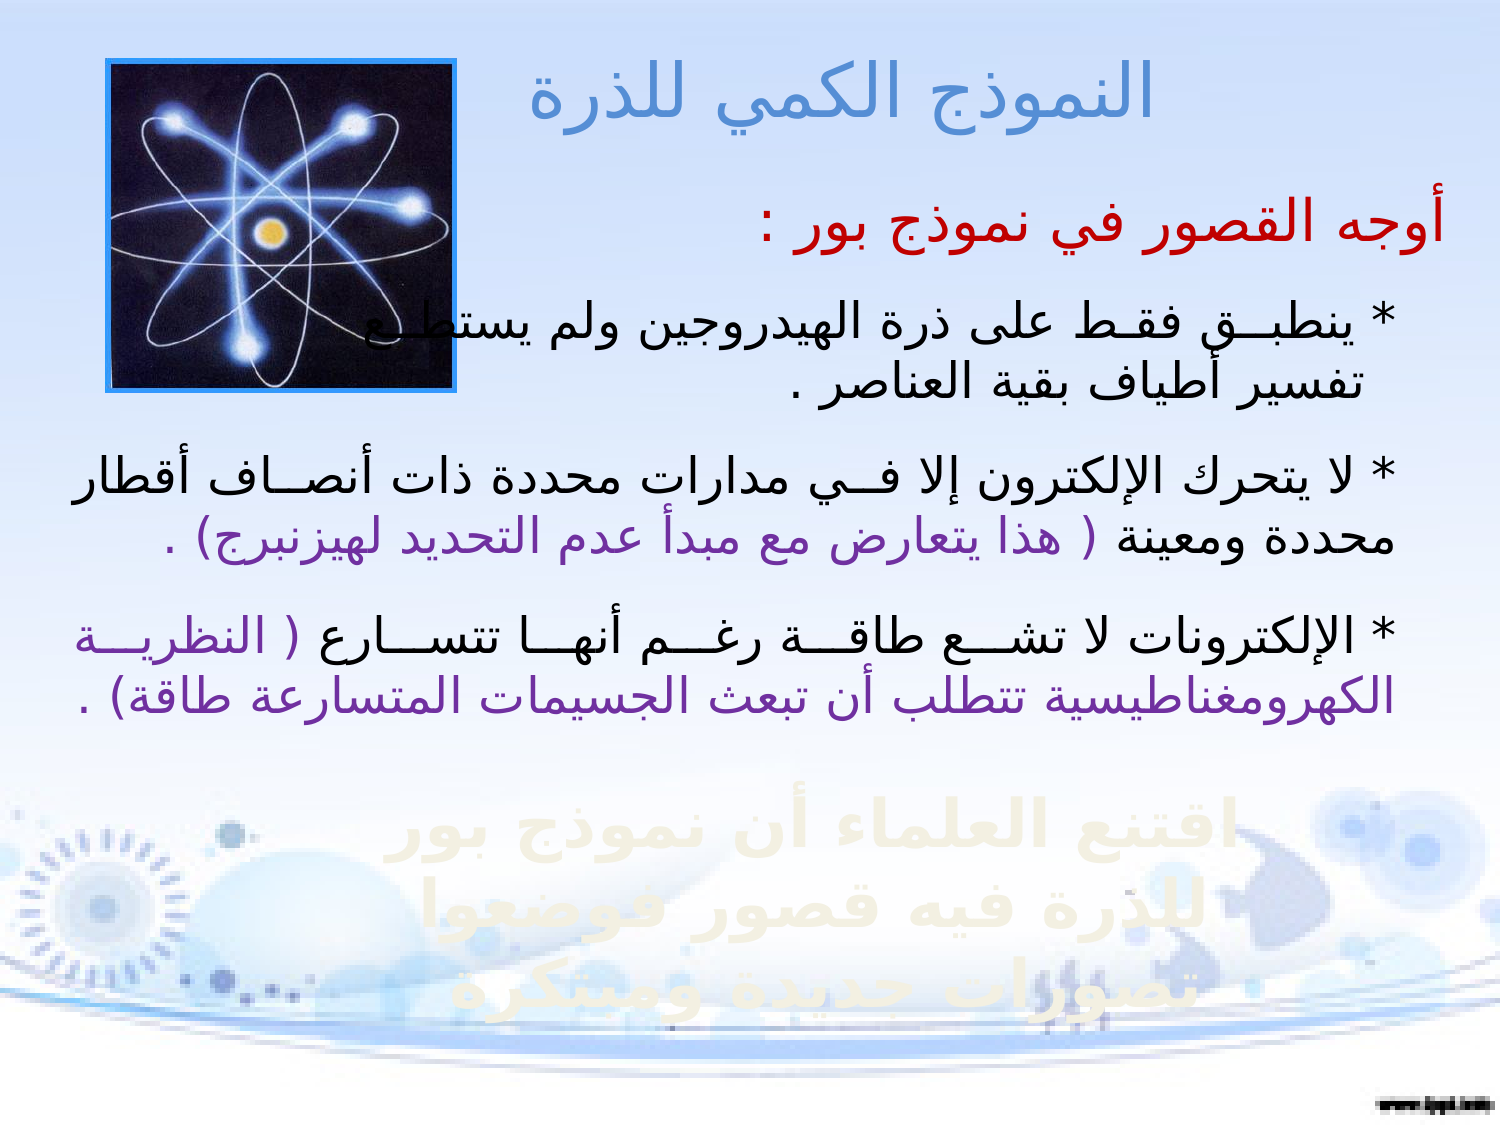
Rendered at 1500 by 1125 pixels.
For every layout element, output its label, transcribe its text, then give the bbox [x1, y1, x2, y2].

text_box * ينطبــق فقـط على ذرة الهيدروجين ولم يستطــع تفسير أطياف بقية العناصر . * لا يتحرك الإلكترون إلا في مدارات محددة ذات أنصاف أقطار محددة ومعينة ( هذا يتعارض مع مبدأ عدم التحديد لهيزنبرج) . * الإلكترونات لا تشع طاقة رغم أنها تتسارع ( النظرية الكهرومغناطيسية تتطلب أن تبعث الجسيمات المتسارعة طاقة) . [58, 281, 1412, 731]
text_box أوجه القصور في نموذج بور : [742, 175, 1463, 261]
text_box النموذج الكمي للذرة [512, 35, 1173, 140]
text_box اقتنع العلماء أن نموذج بور للذرة فيه قصور فوضعوا تصورات جديدة ومبتكرة [316, 773, 1313, 1028]
picture [0, 0, 1500, 1125]
